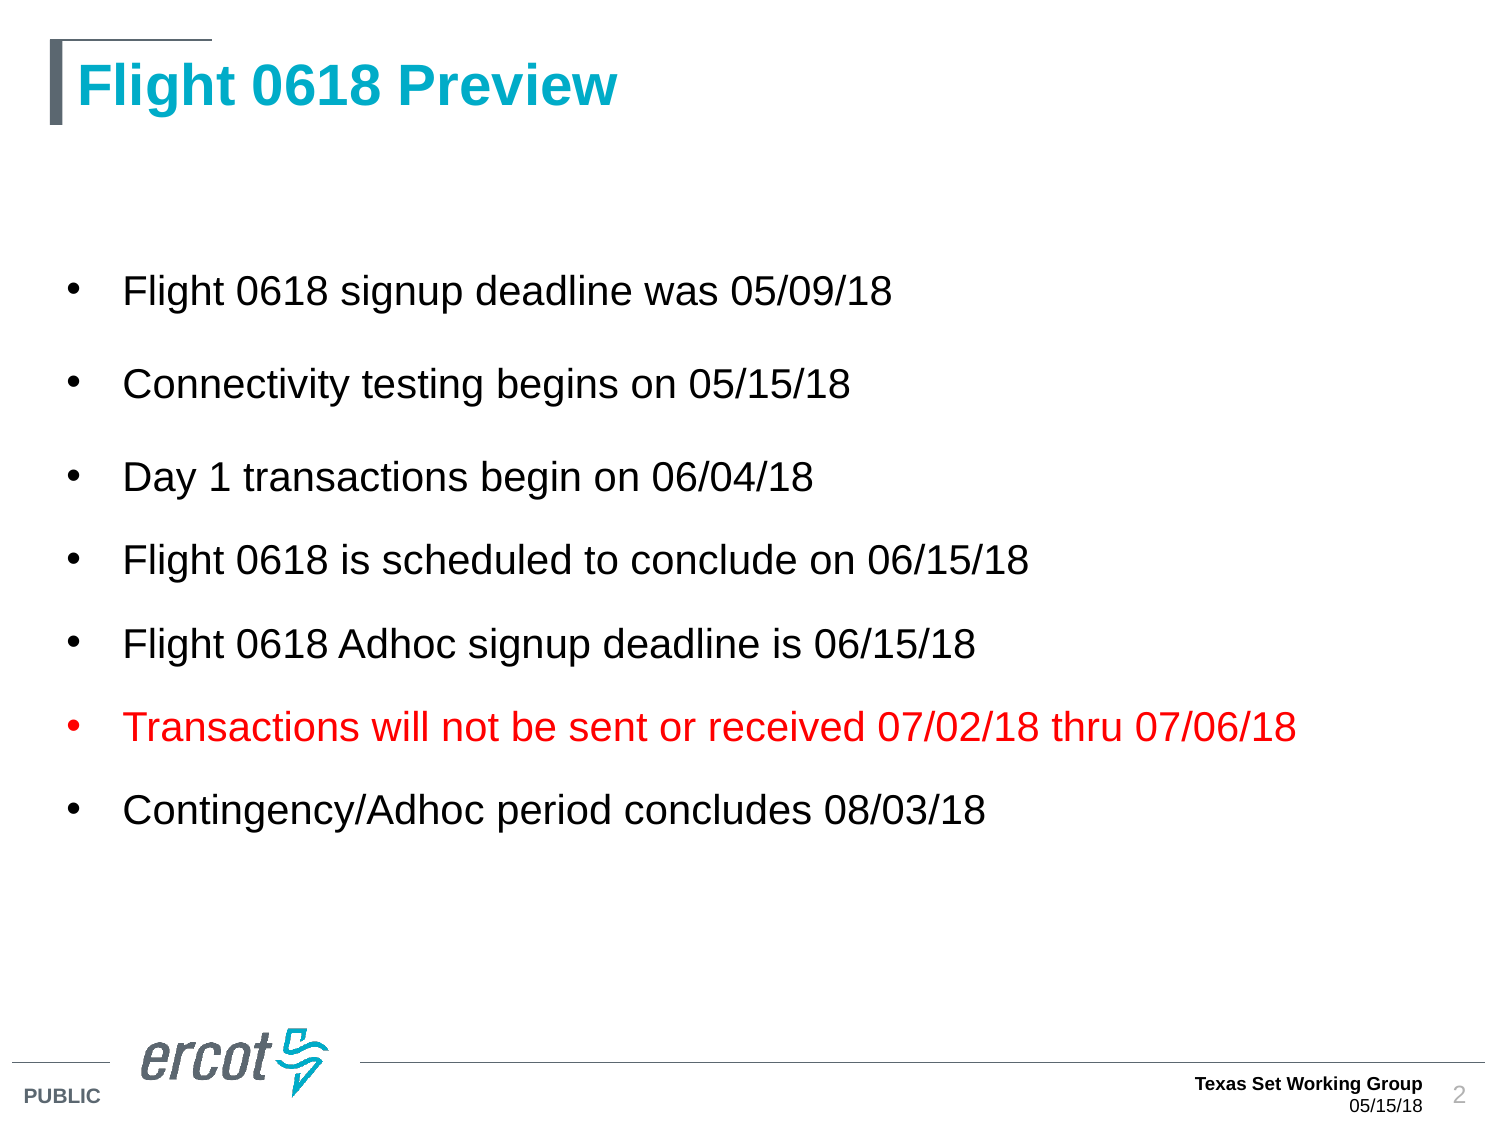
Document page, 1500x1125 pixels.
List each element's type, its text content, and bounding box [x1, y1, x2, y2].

title Flight 0618 Preview [62, 39, 1450, 162]
slide_number 2 [1438, 1076, 1475, 1112]
list Flight 0618 signup deadline was 05/09/18 Connectivity testing begins on 05/15/18 Day 1 transactions begin on 06/04/18 Flight 0618 is scheduled to conclude on 06/15/18 Flight 0618 Adhoc signup deadline is 06/15/18 Transactions will not be sent or received 07/02/18 thru 07/06/18 Contingency/Adhoc period concludes 08/03/18 [51, 162, 1452, 963]
picture [137, 1024, 332, 1100]
text_box Texas Set Working Group 05/15/18 [1162, 1064, 1438, 1125]
